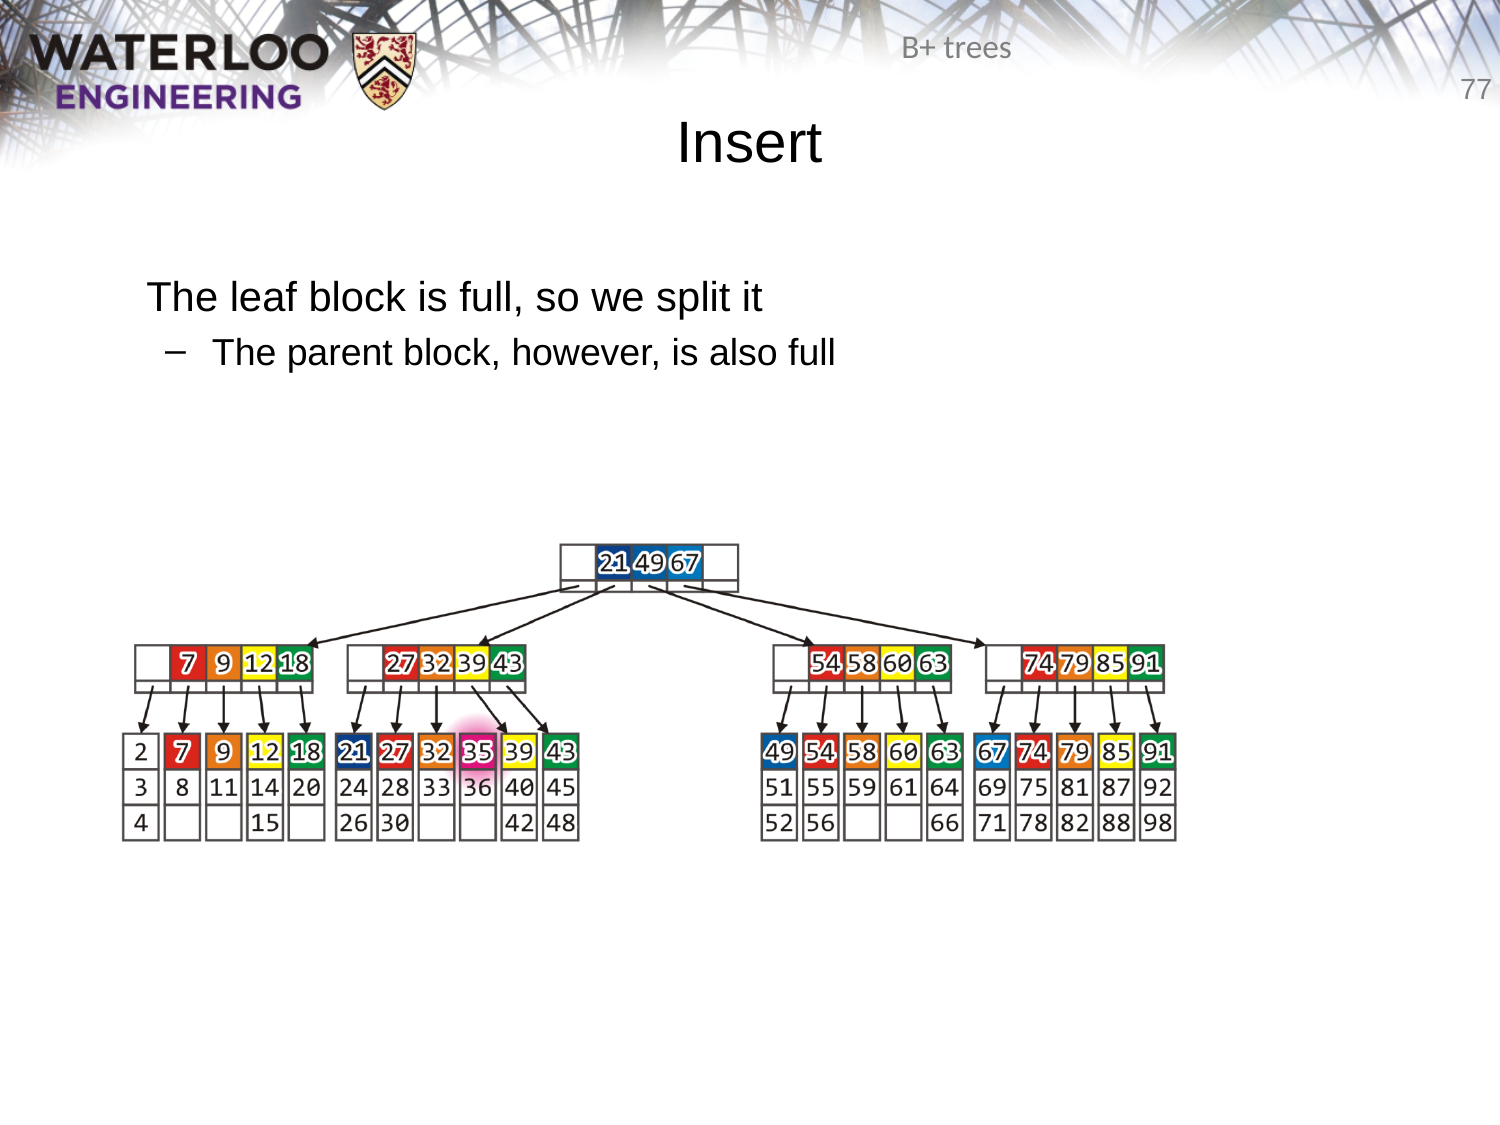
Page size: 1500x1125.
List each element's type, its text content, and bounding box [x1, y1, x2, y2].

list The leaf block is full, so we split it The parent block, however, is also full [74, 262, 1426, 1006]
picture [0, 0, 1500, 1125]
title Insert [74, 44, 1426, 233]
